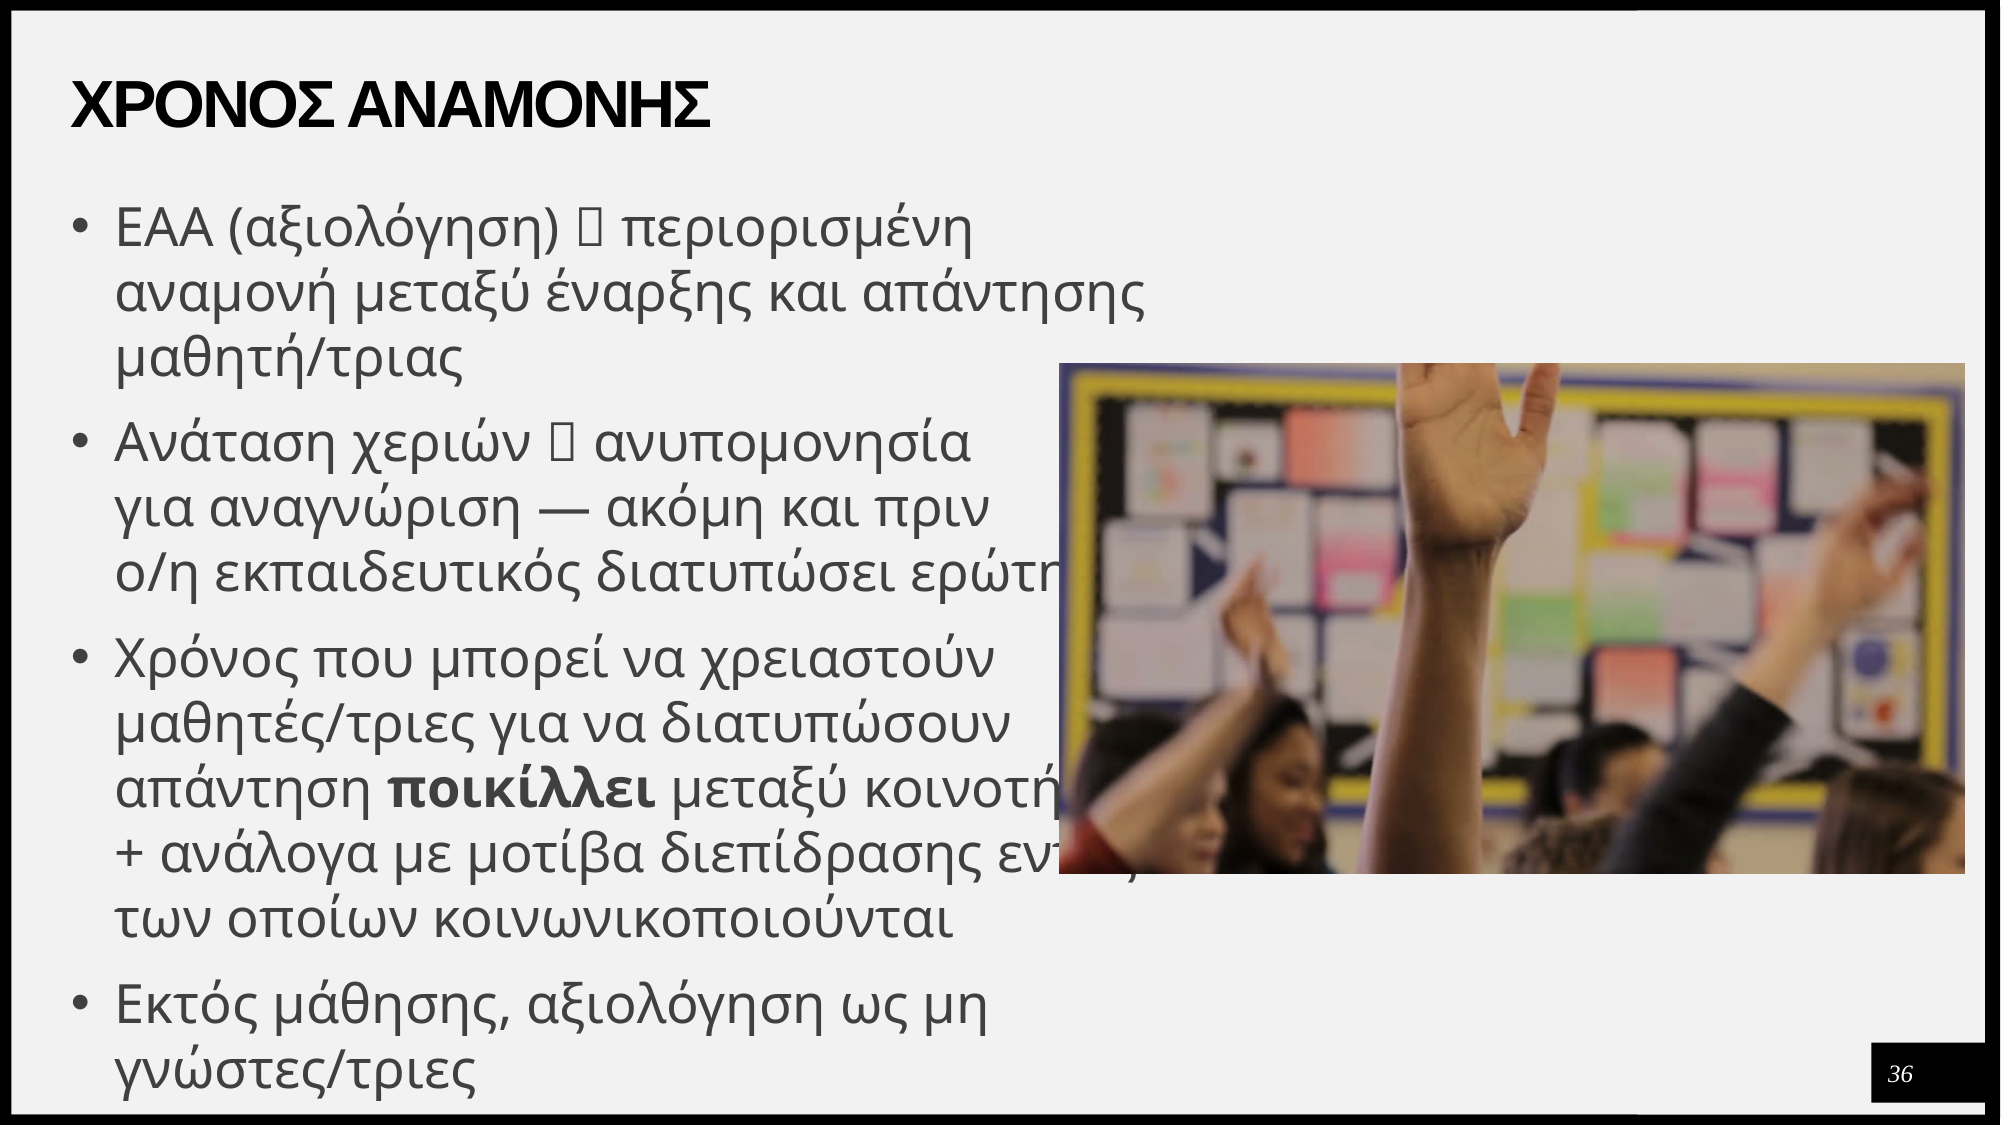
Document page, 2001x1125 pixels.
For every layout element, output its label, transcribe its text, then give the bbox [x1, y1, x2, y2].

picture [1059, 363, 1965, 874]
title Χρονοσ αναμονησ [70, 70, 1580, 142]
slide_number 36 [1877, 1050, 1924, 1096]
list ΕΑΑ (αξιολόγηση)  περιορισμένη αναμονή μεταξύ έναρξης και απάντησης μαθητή/τριας Ανάταση χεριών  ανυπομονησία για αναγνώριση — ακόμη και πριν ο/η εκπαιδευτικός διατυπώσει ερώτηση Χρόνος που μπορεί να χρειαστούν μαθητές/τριες για να διατυπώσουν απάντηση ποικίλλει μεταξύ κοινοτήτων + ανάλογα με μοτίβα διεπίδρασης εντός των οποίων κοινωνικοποιούνται Εκτός μάθησης, αξιολόγηση ως μη γνώστες/τριες [70, 195, 1341, 1096]
